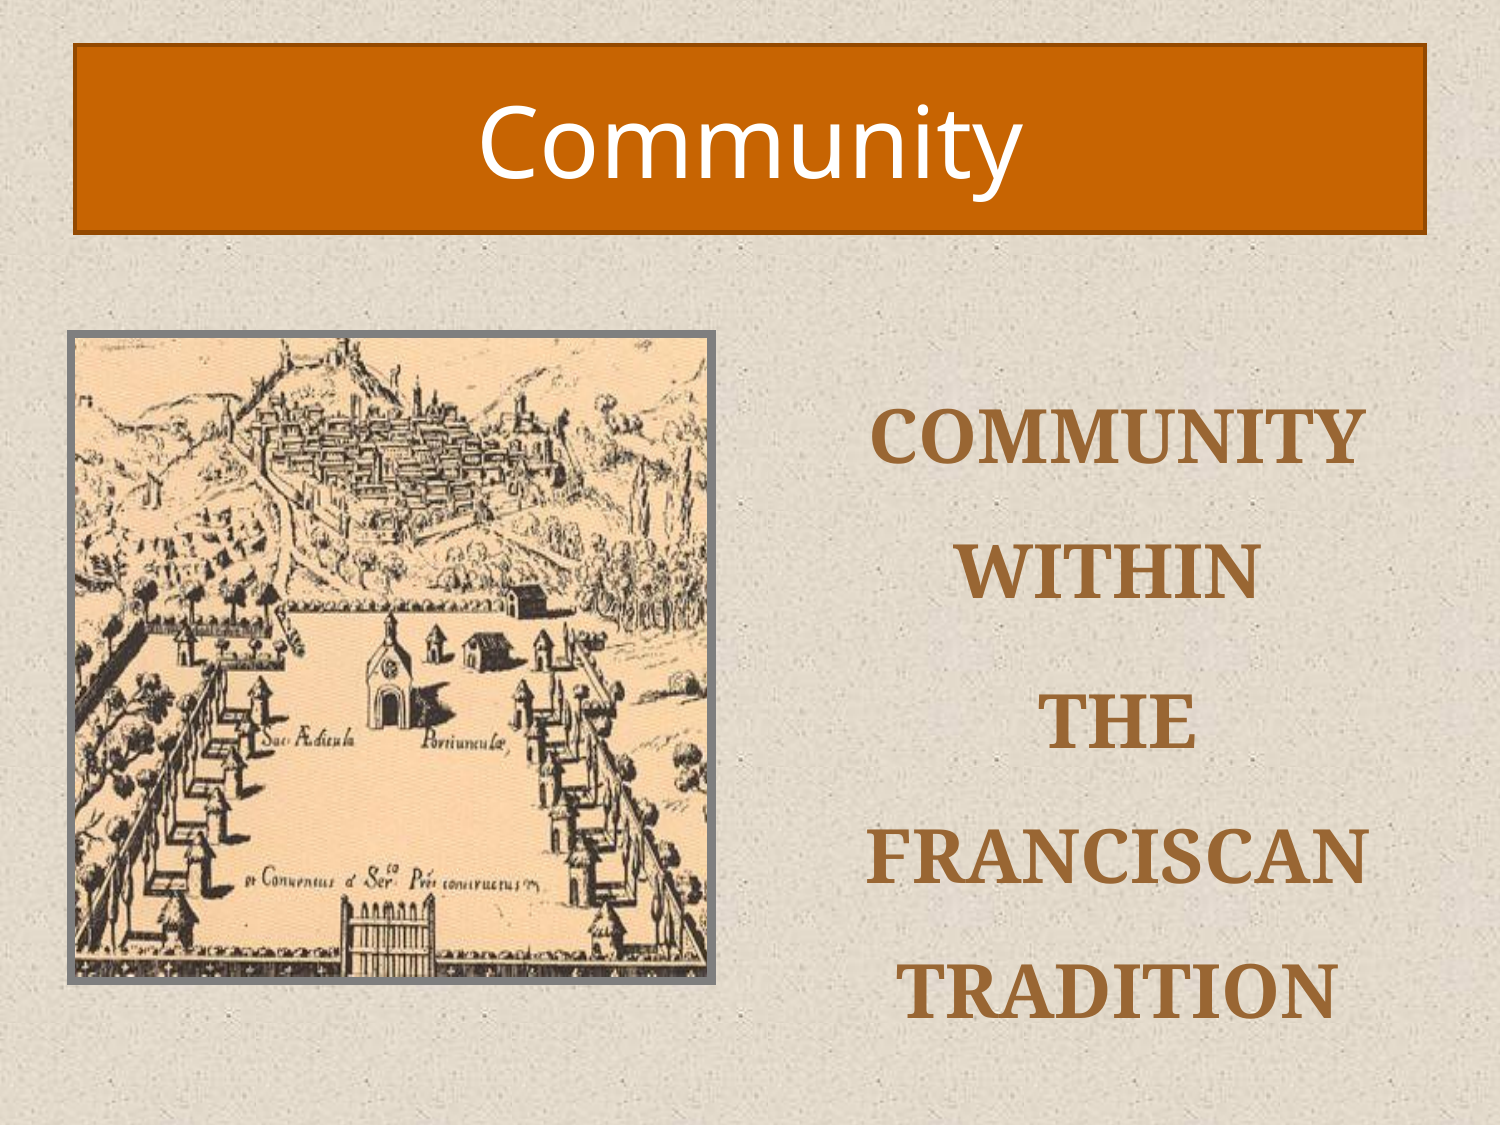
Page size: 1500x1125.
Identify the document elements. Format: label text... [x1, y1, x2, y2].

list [74, 338, 708, 978]
title Community [73, 43, 1427, 235]
picture [0, 0, 1500, 1125]
list COMMUNITY WITHIN THE FRANCISCAN TRADITION [762, 335, 1474, 1112]
